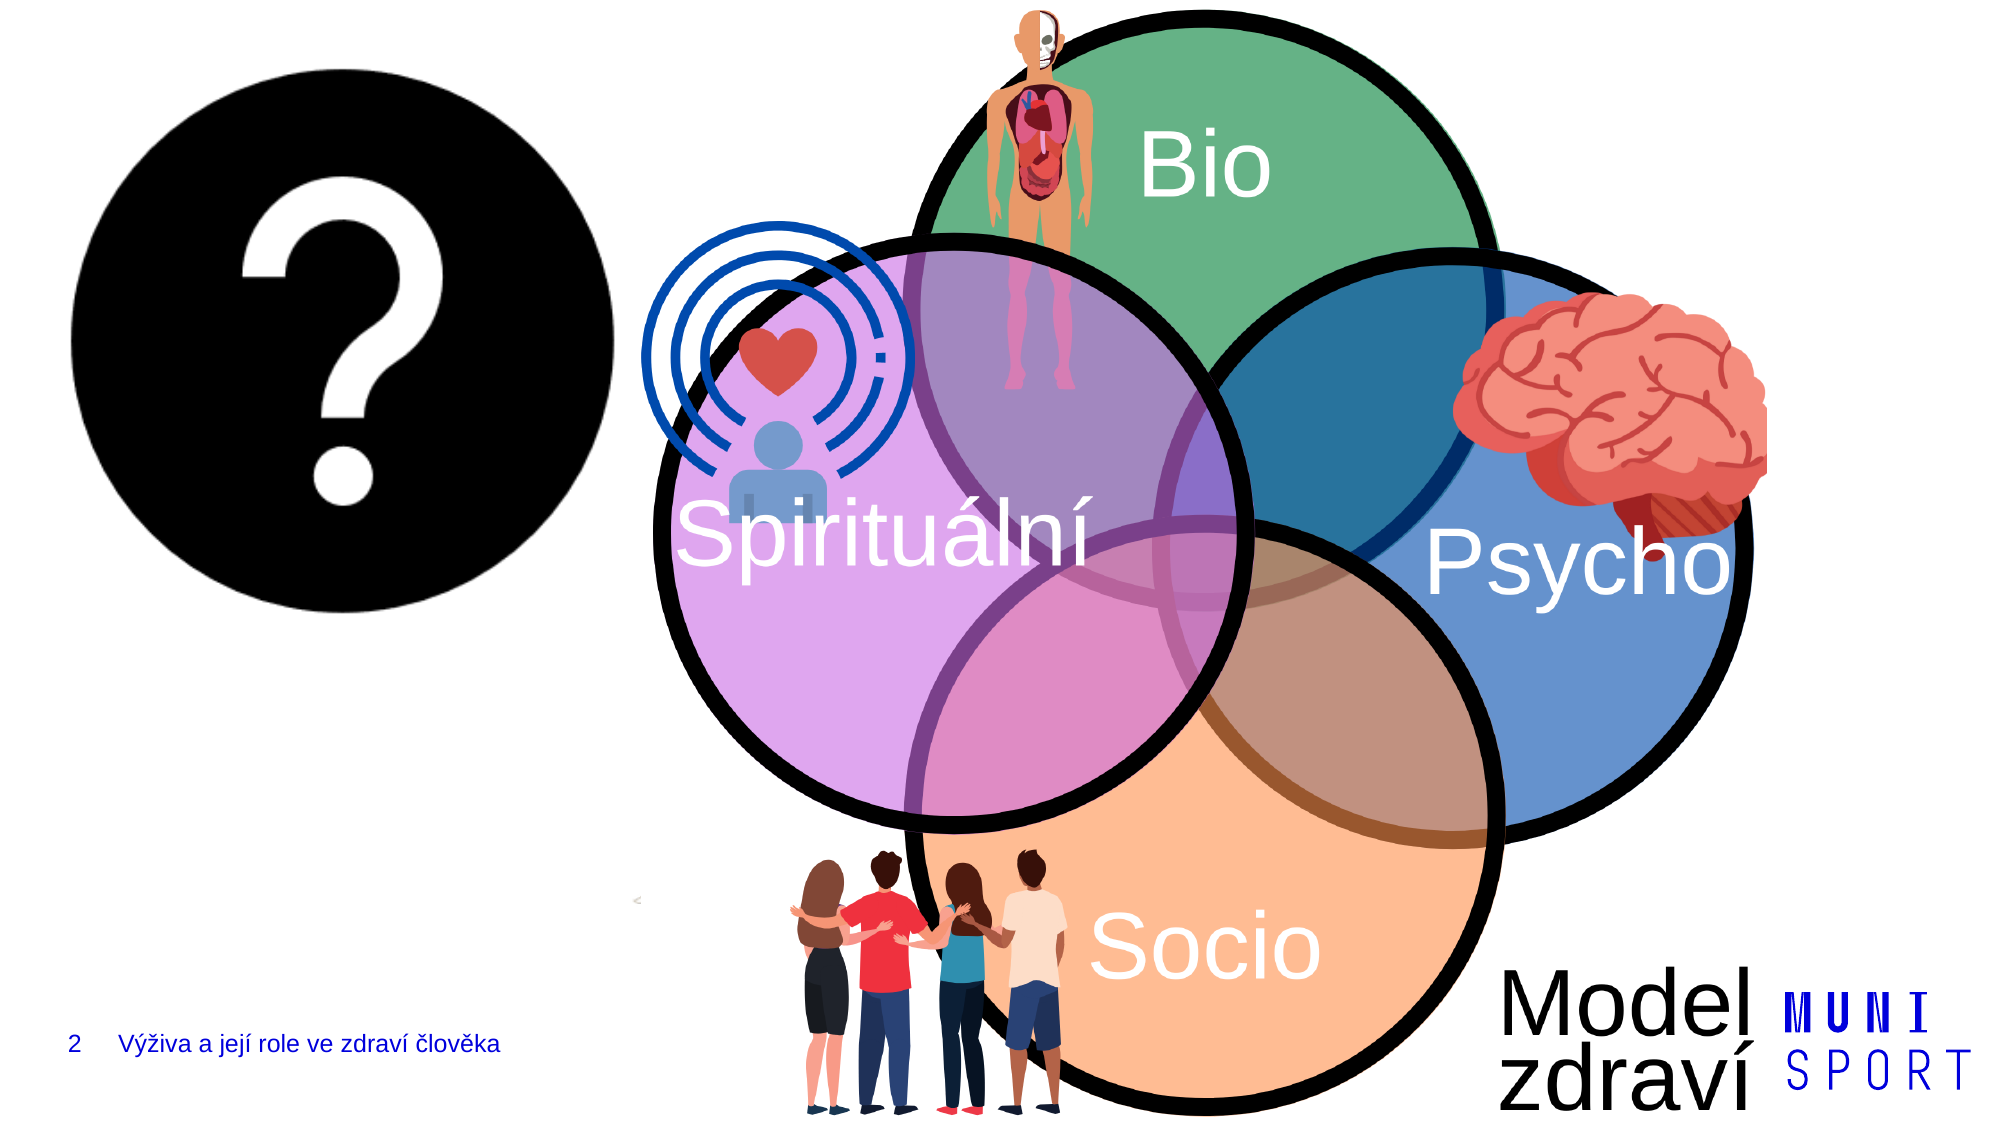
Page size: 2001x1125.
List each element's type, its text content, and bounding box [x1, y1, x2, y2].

picture [599, 0, 1767, 1125]
footer Výživa a její role ve zdraví člověka [118, 1021, 594, 1063]
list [0, 0, 639, 686]
slide_number 2 [67, 1021, 110, 1063]
